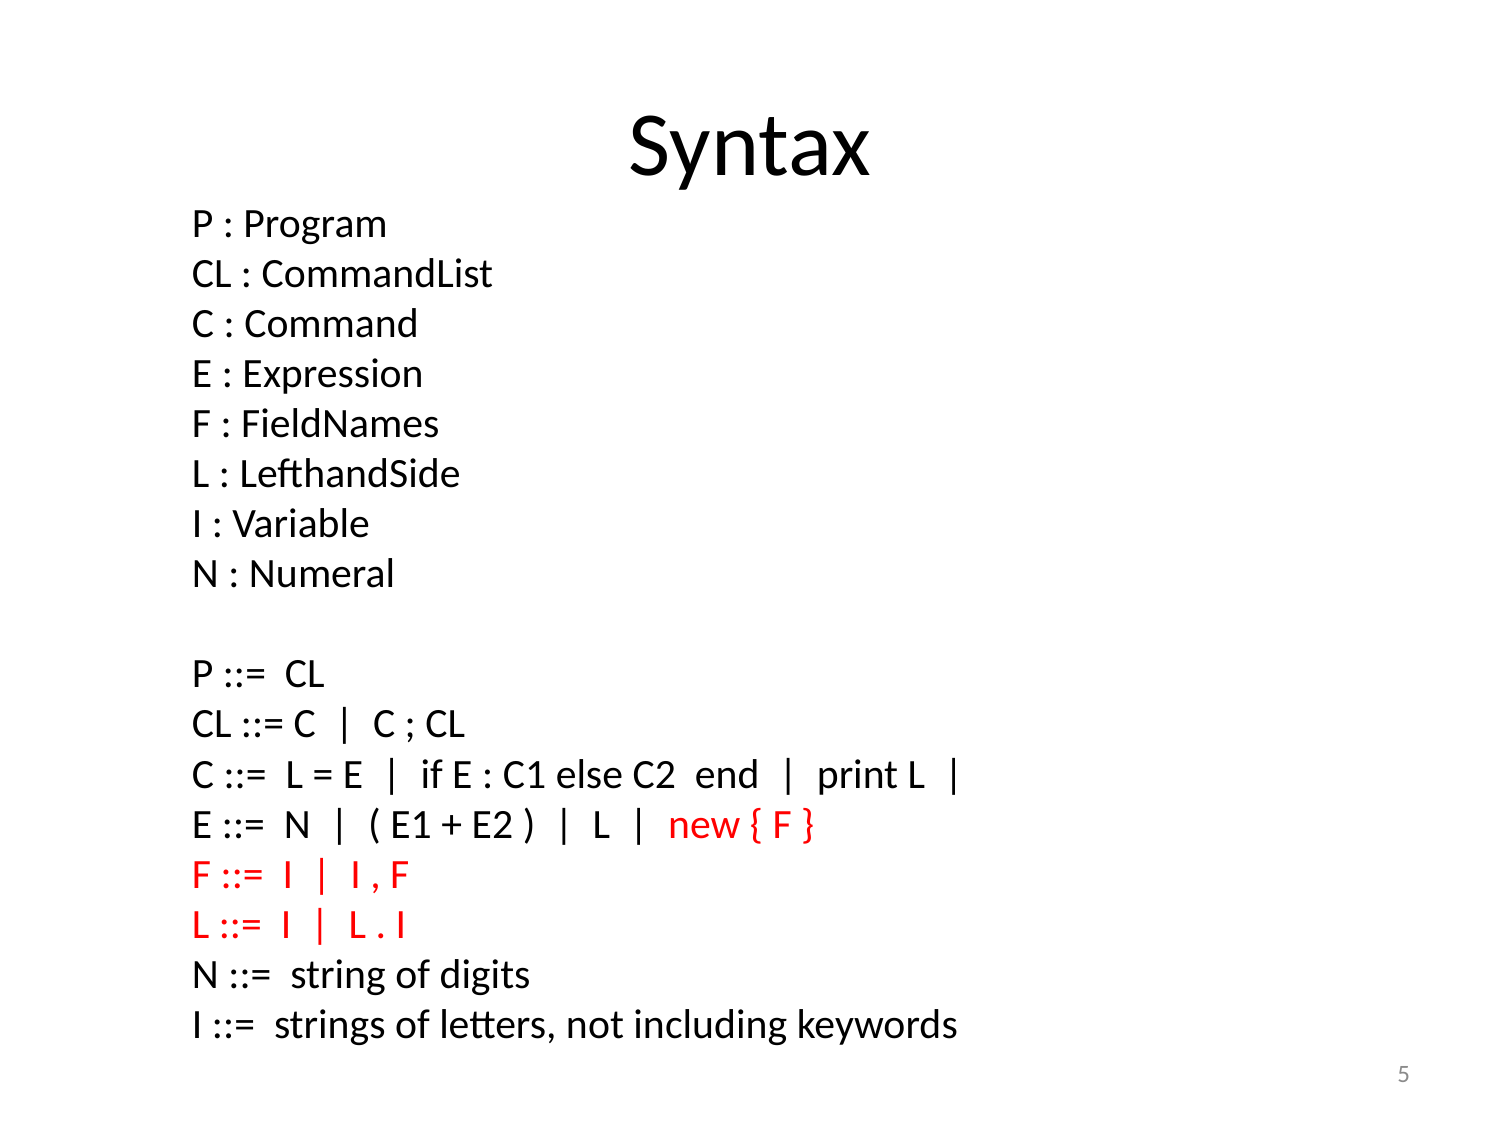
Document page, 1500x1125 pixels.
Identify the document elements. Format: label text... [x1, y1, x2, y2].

text_box P : Program CL : CommandList C : Command E : Expression F : FieldNames L : LefthandSide I : Variable N : Numeral P ::= CL CL ::= C | C ; CL C ::= L = E | if E : C1 else C2 end | print L | E ::= N | ( E1 + E2 ) | L | new { F } F ::= I | I , F L ::= I | L . I N ::= string of digits I ::= strings of letters, not including keywords [177, 188, 1323, 1104]
slide_number 5 [1323, 1042, 1425, 1103]
title Syntax [75, 45, 1425, 233]
